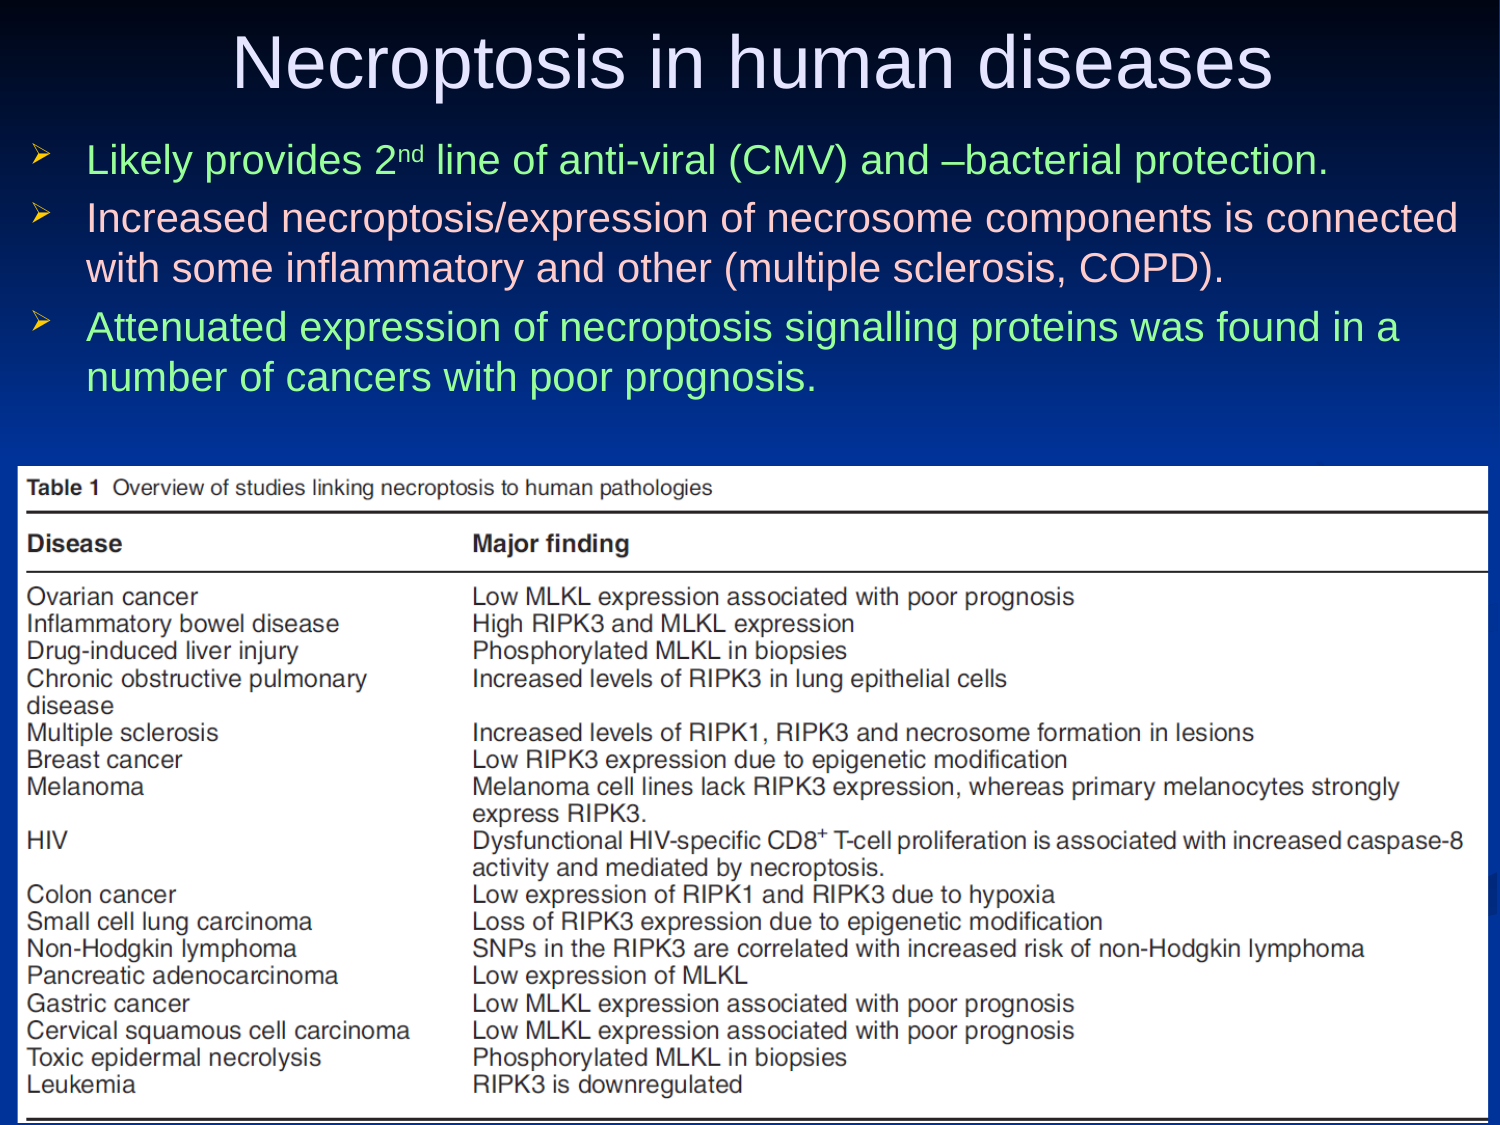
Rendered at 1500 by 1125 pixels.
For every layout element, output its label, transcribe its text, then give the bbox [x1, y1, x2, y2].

text_box Necroptosis in human diseases [26, 7, 1480, 110]
list Likely provides 2nd line of anti-viral (CMV) and –bacterial protection. Increased necroptosis/expression of necrosome components is connected with some inflammatory and other (multiple sclerosis, COPD). Attenuated expression of necroptosis signalling proteins was found in a number of cancers with poor prognosis. [14, 125, 1480, 445]
picture [17, 466, 1489, 1123]
